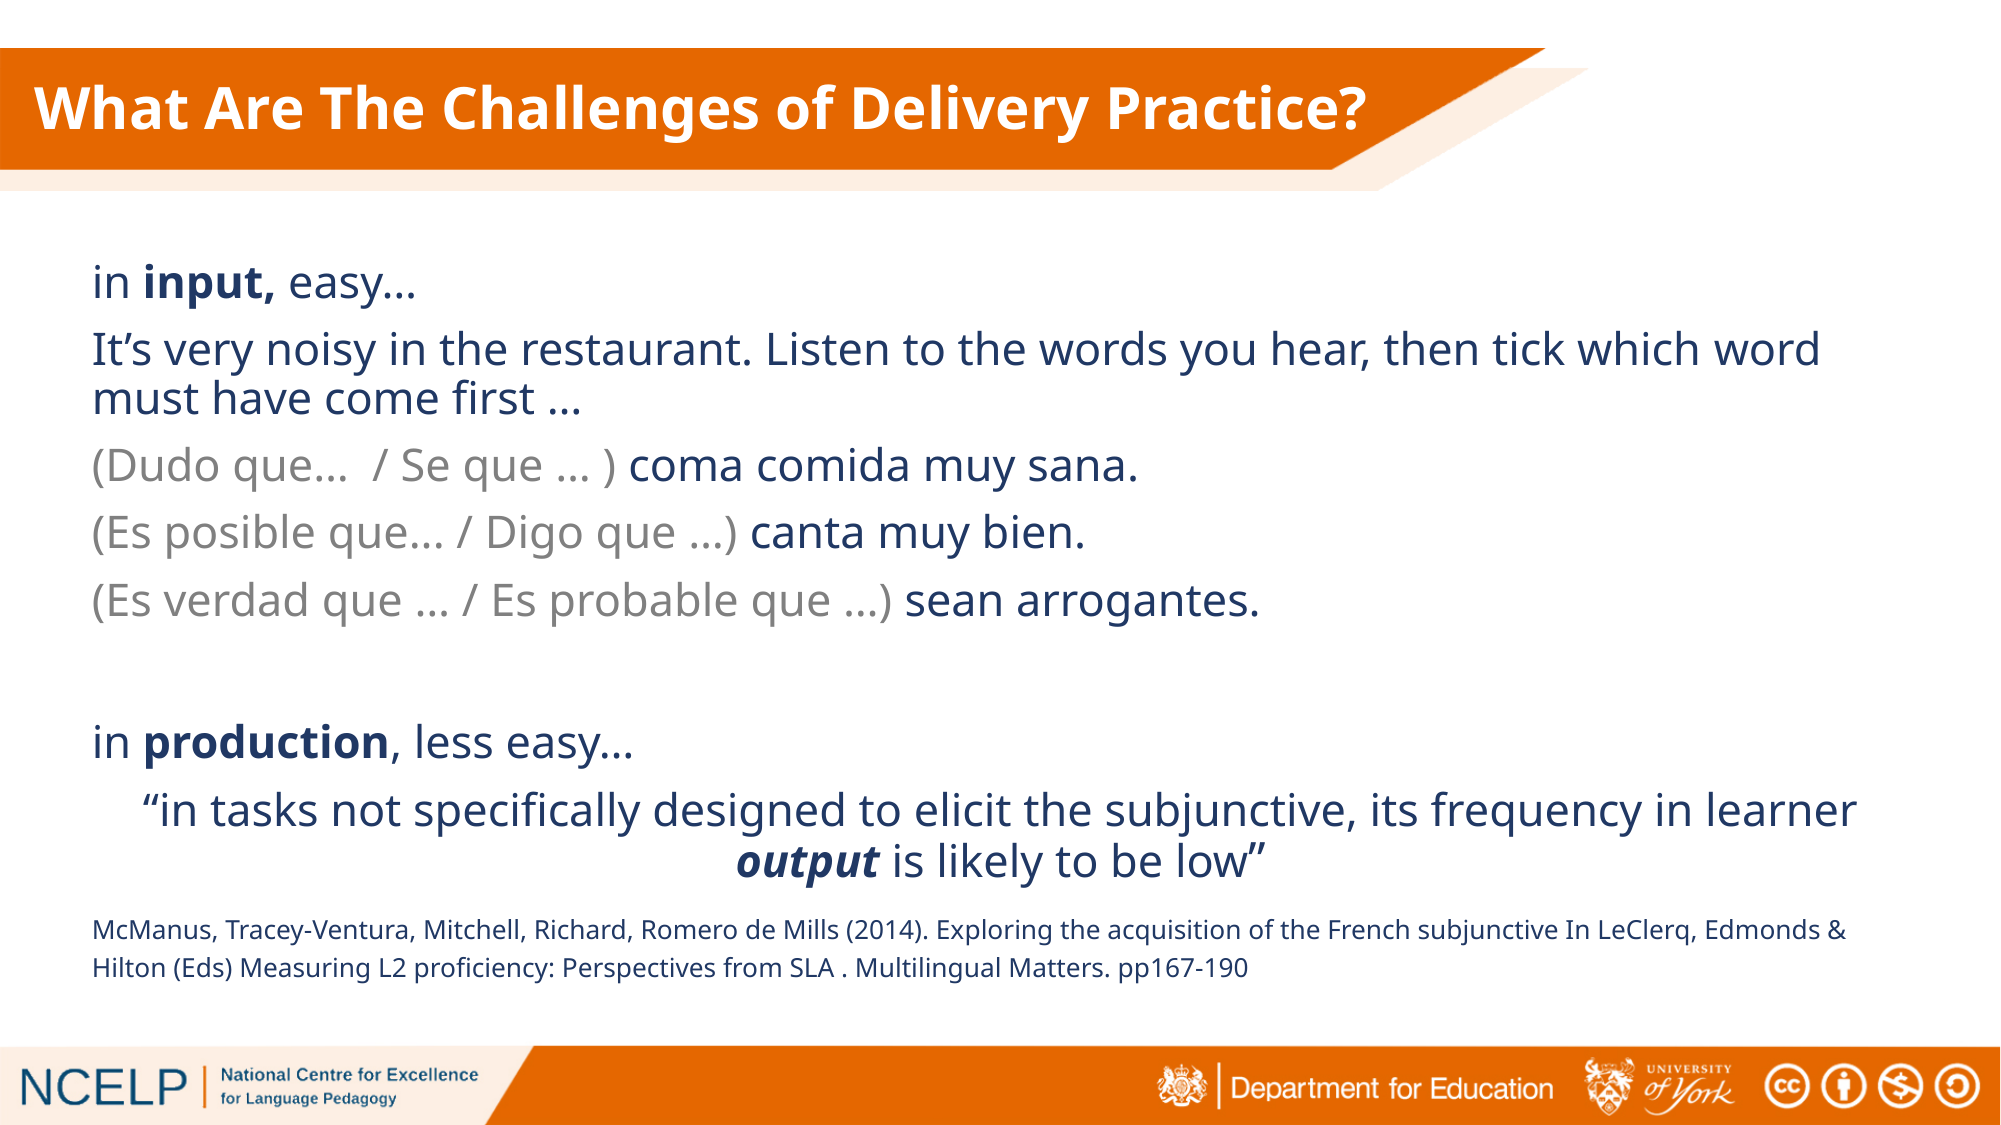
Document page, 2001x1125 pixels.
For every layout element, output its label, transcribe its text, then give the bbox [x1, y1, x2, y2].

text_box What Are The Challenges of Delivery Practice? [19, 2, 1683, 220]
picture [0, 0, 2001, 1125]
list in input, easy… It’s very noisy in the restaurant. Listen to the words you hear, then tick which word must have come first … (Dudo que… / Se que … ) coma comida muy sana. (Es posible que... / Digo que …) canta muy bien. (Es verdad que … / Es probable que …) sean arrogantes. in production, less easy… “in tasks not specifically designed to elicit the subjunctive, its frequency in learner output is likely to be low” McManus, Tracey-Ventura, Mitchell, Richard, Romero de Mills (2014). Exploring the acquisition of the French subjunctive In LeClerq, Edmonds & Hilton (Eds) Measuring L2 proficiency: Perspectives from SLA . Multilingual Matters. pp167-190 [76, 252, 1925, 993]
